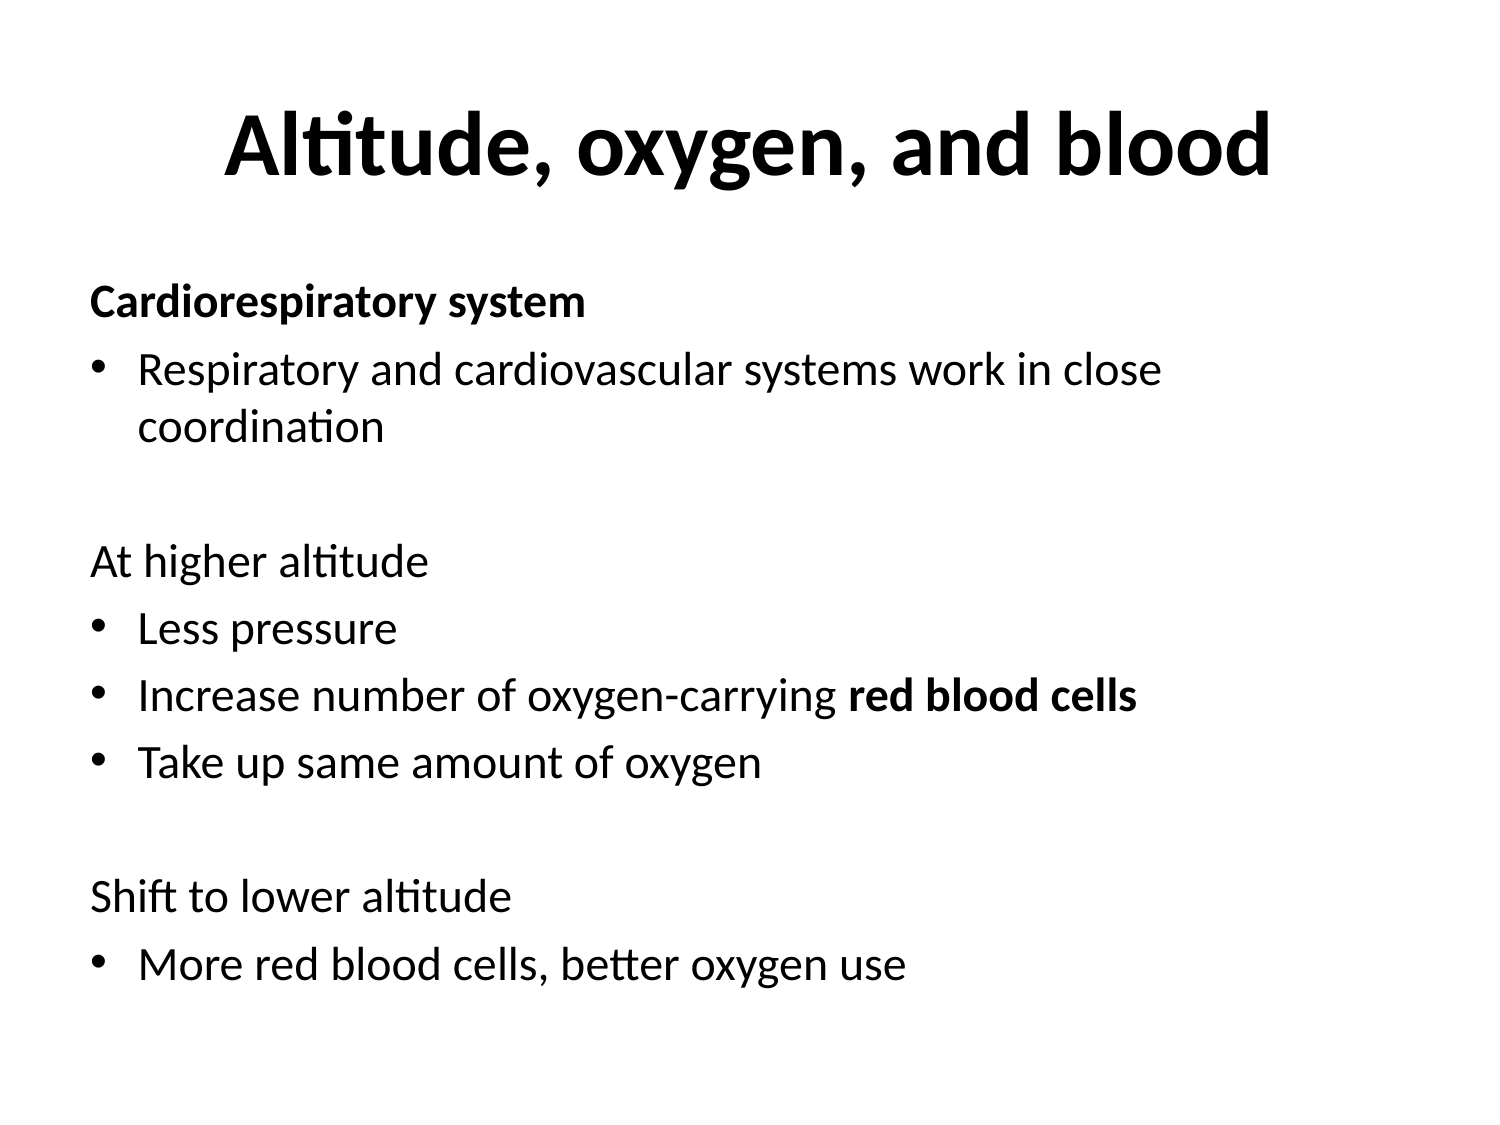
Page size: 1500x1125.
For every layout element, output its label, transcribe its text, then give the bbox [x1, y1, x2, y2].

title Altitude, oxygen, and blood [75, 45, 1425, 233]
list Cardiorespiratory system Respiratory and cardiovascular systems work in close coordination At higher altitude Less pressure Increase number of oxygen-carrying red blood cells Take up same amount of oxygen Shift to lower altitude More red blood cells, better oxygen use [75, 262, 1425, 1005]
